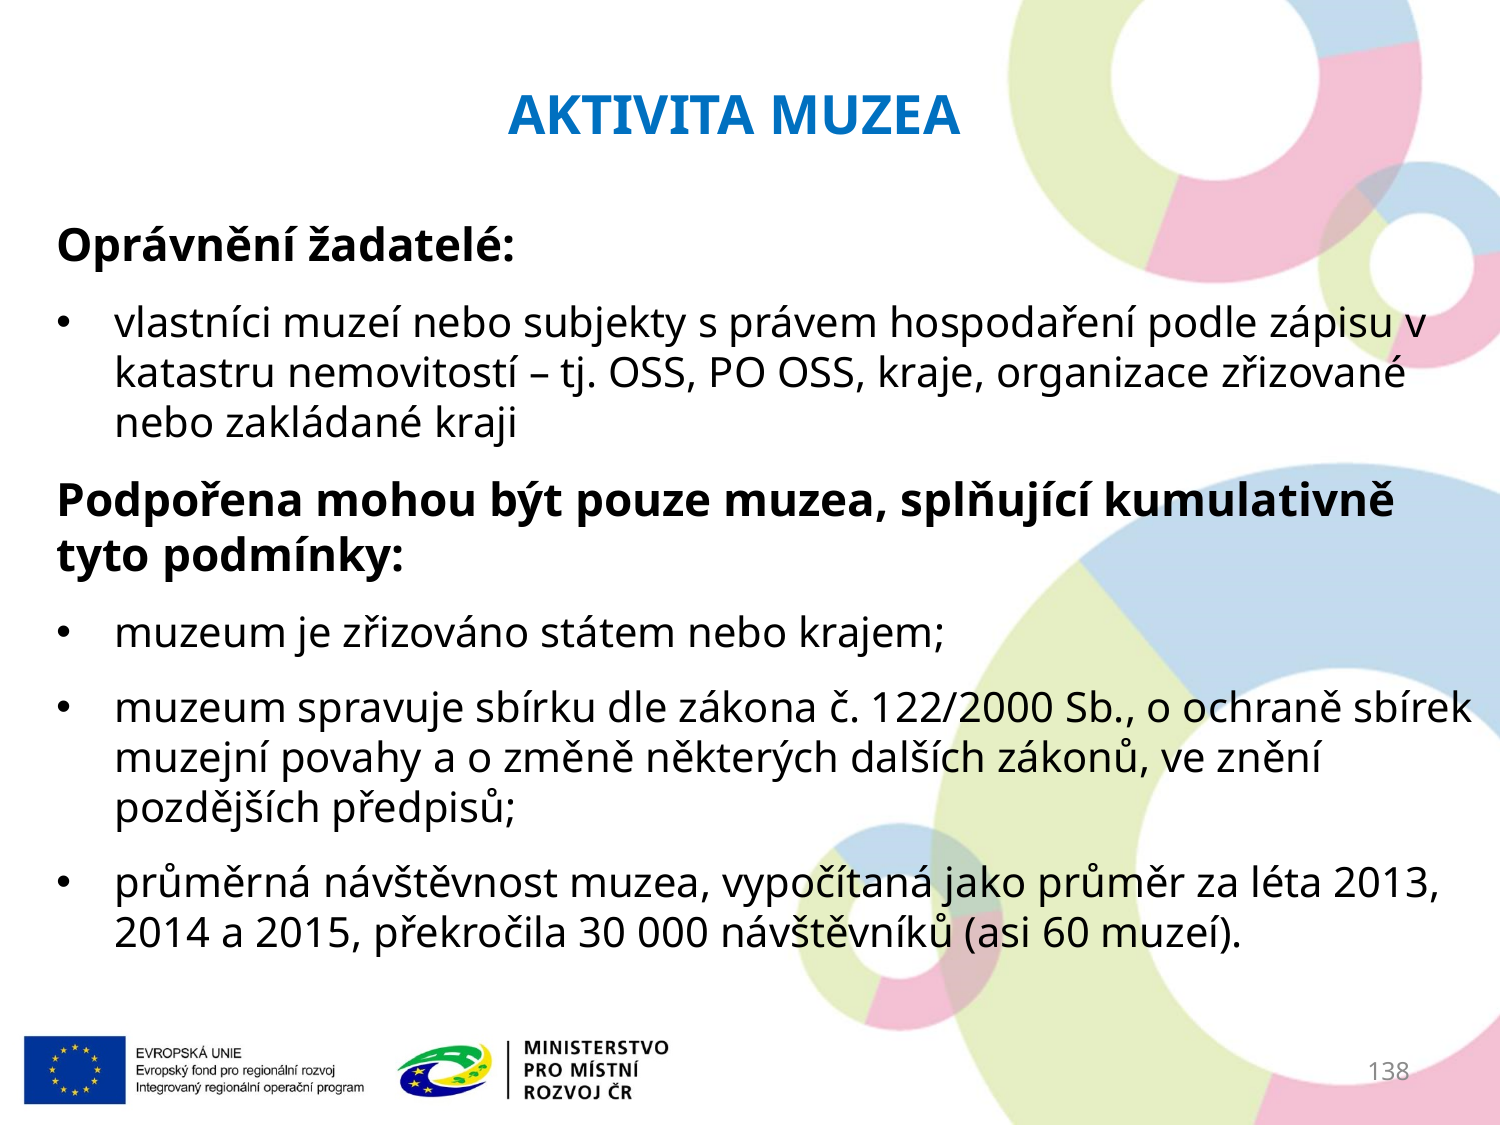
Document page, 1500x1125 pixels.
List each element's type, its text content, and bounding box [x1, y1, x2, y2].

text_box [643, 66, 1459, 200]
picture [0, 0, 1500, 1125]
list Oprávnění žadatelé: vlastníci muzeí nebo subjekty s právem hospodaření podle zápisu v katastru nemovitostí – tj. OSS, PO OSS, kraje, organizace zřizované nebo zakládané kraji Podpořena mohou být pouze muzea, splňující kumulativně tyto podmínky: muzeum je zřizováno státem nebo krajem; muzeum spravuje sbírku dle zákona č. 122/2000 Sb., o ochraně sbírek muzejní povahy a o změně některých dalších zákonů, ve znění pozdějších předpisů; průměrná návštěvnost muzea, vypočítaná jako průměr za léta 2013, 2014 a 2015, překročila 30 000 návštěvníků (asi 60 muzeí). [41, 208, 1500, 1006]
text_box Aktivita muzea [59, 12, 1410, 172]
slide_number 138 [1074, 1042, 1425, 1103]
